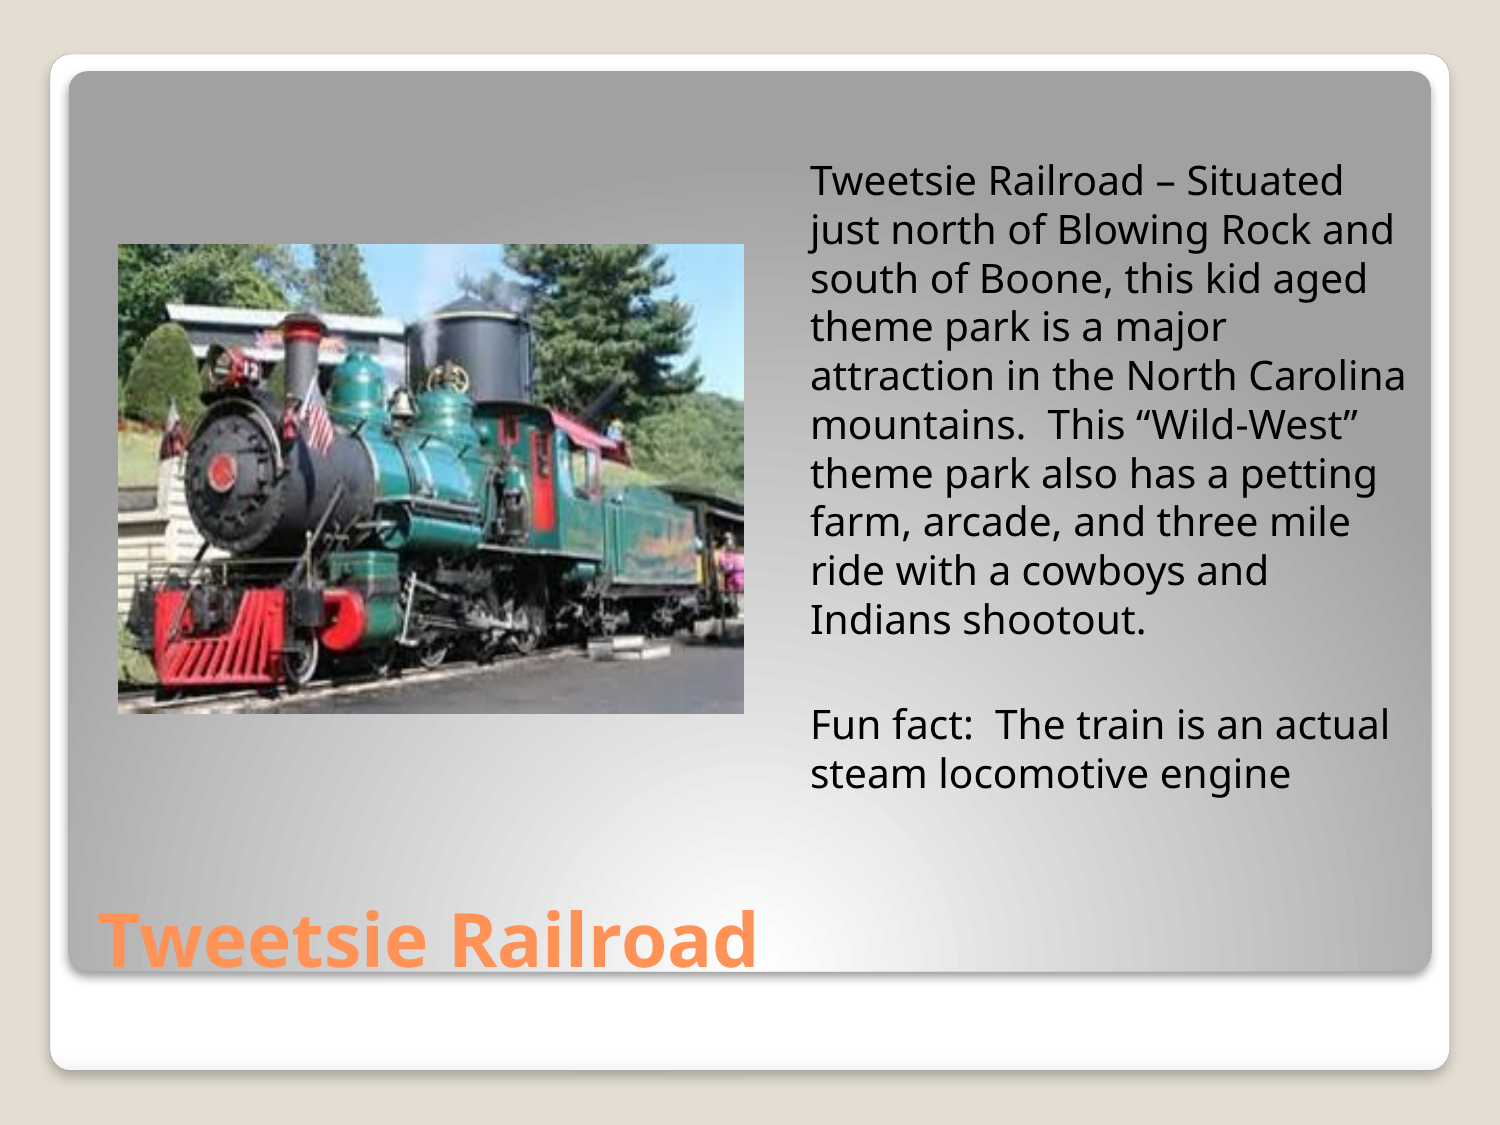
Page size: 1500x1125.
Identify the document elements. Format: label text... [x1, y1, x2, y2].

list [118, 244, 744, 714]
list Tweetsie Railroad – Situated just north of Blowing Rock and south of Boone, this kid aged theme park is a major attraction in the North Carolina mountains. This “Wild-West” theme park also has a petting farm, arcade, and three mile ride with a cowboys and Indians shootout. Fun fact: The train is an actual steam locomotive engine [780, 139, 1425, 860]
title Tweetsie Railroad [82, 817, 1425, 991]
